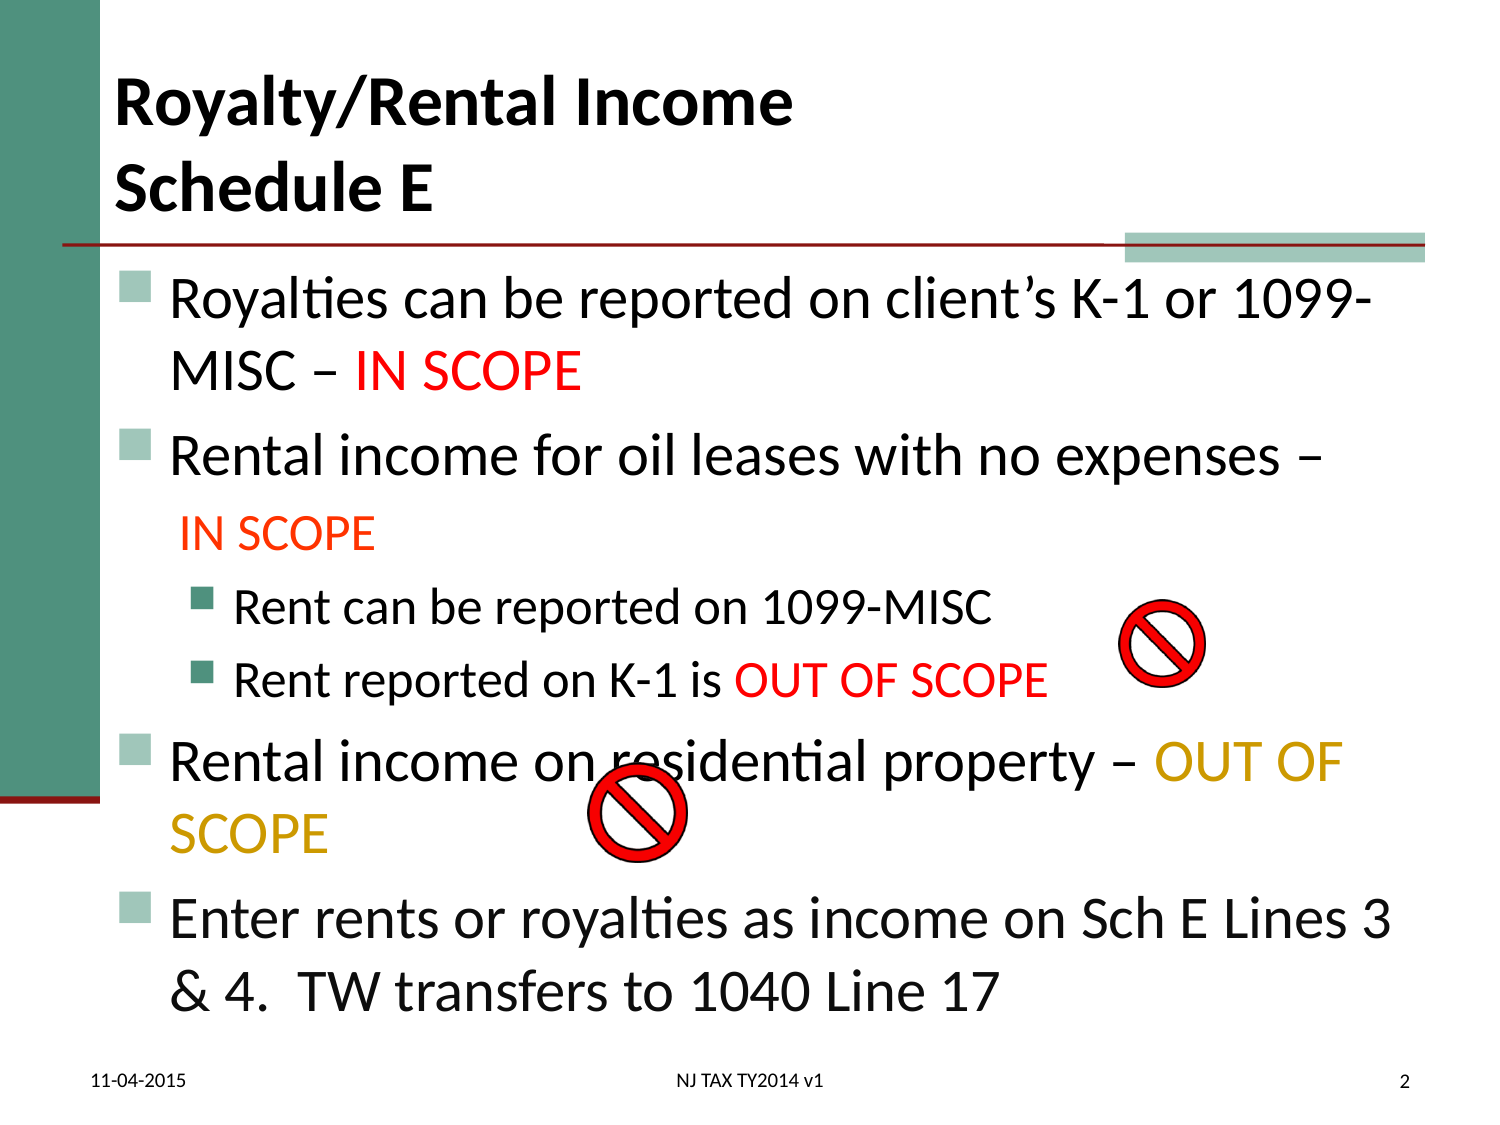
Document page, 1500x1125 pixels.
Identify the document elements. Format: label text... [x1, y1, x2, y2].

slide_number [74, 1049, 401, 1100]
picture [1117, 599, 1206, 688]
picture [587, 762, 688, 863]
list Royalties can be reported on client’s K-1 or 1099-MISC – IN SCOPE Rental income for oil leases with no expenses – IN SCOPE Rent can be reported on 1099-MISC Rent reported on K-1 is OUT OF SCOPE Rental income on residential property – OUT OF SCOPE Enter rents or royalties as income on Sch E Lines 3 & 4. TW transfers to 1040 Line 17 [99, 249, 1450, 1038]
footer NJ TAX TY2014 v1 [496, 1050, 1004, 1100]
slide_number 2 [1112, 1049, 1426, 1101]
title Royalty/Rental Income Schedule E [99, 45, 1425, 234]
